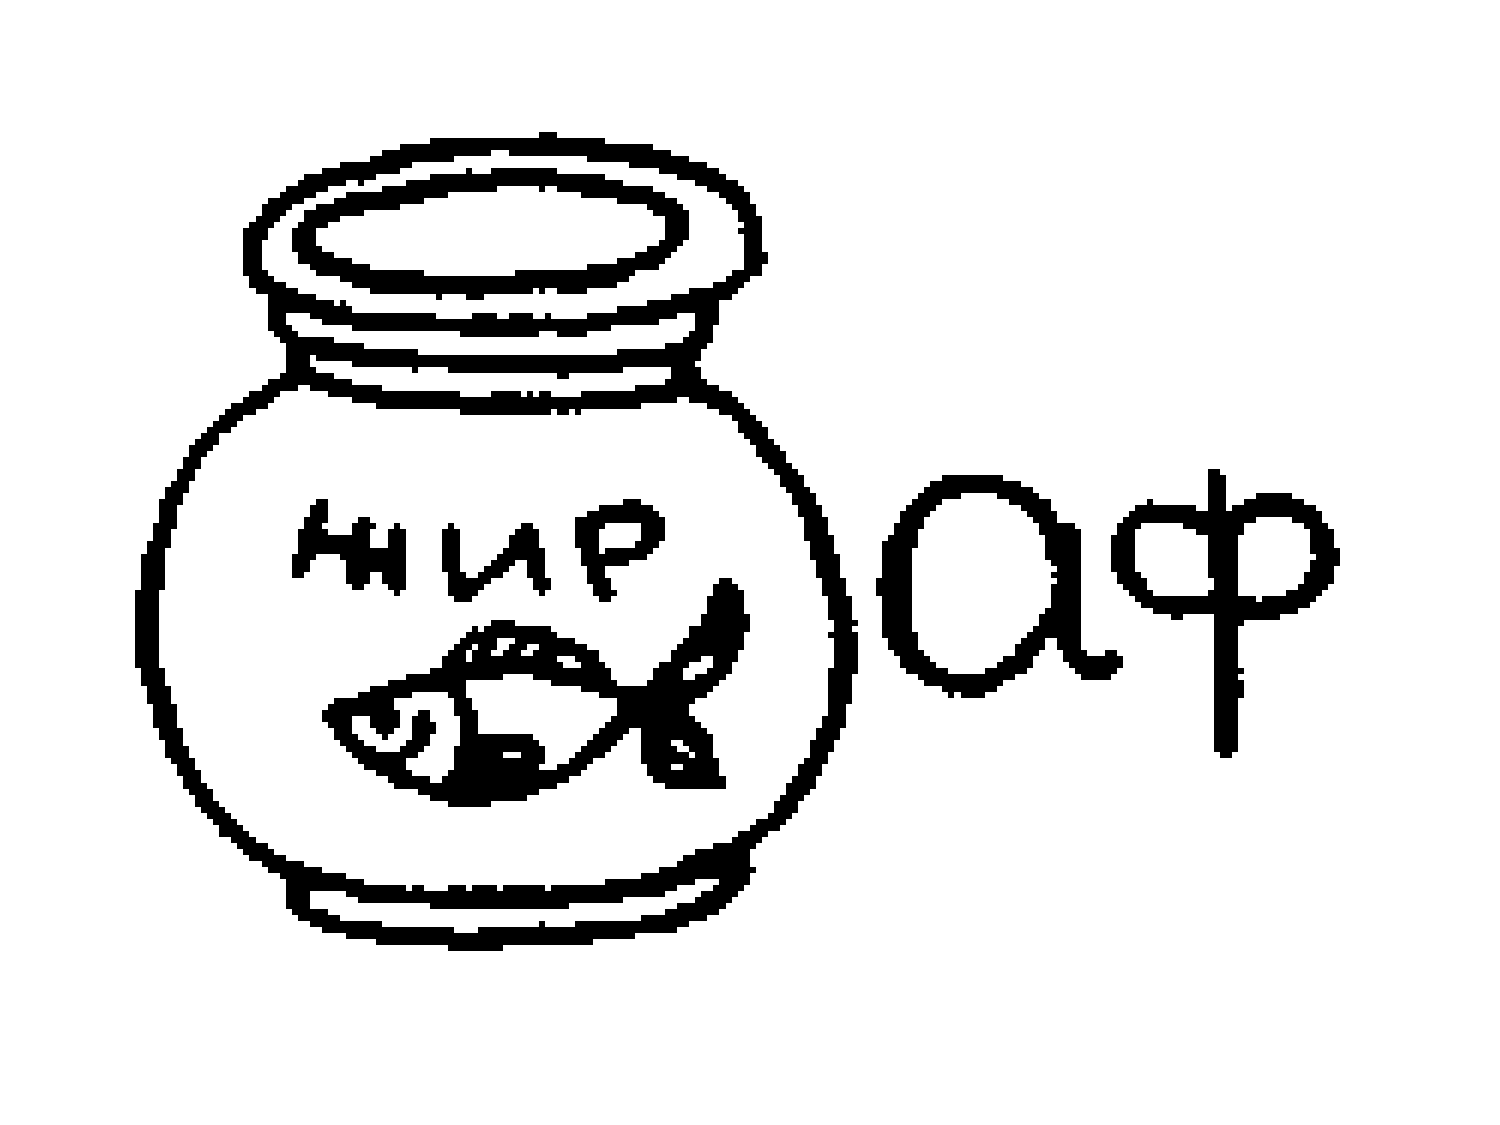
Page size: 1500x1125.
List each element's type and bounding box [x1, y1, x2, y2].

picture [21, 77, 1425, 1012]
